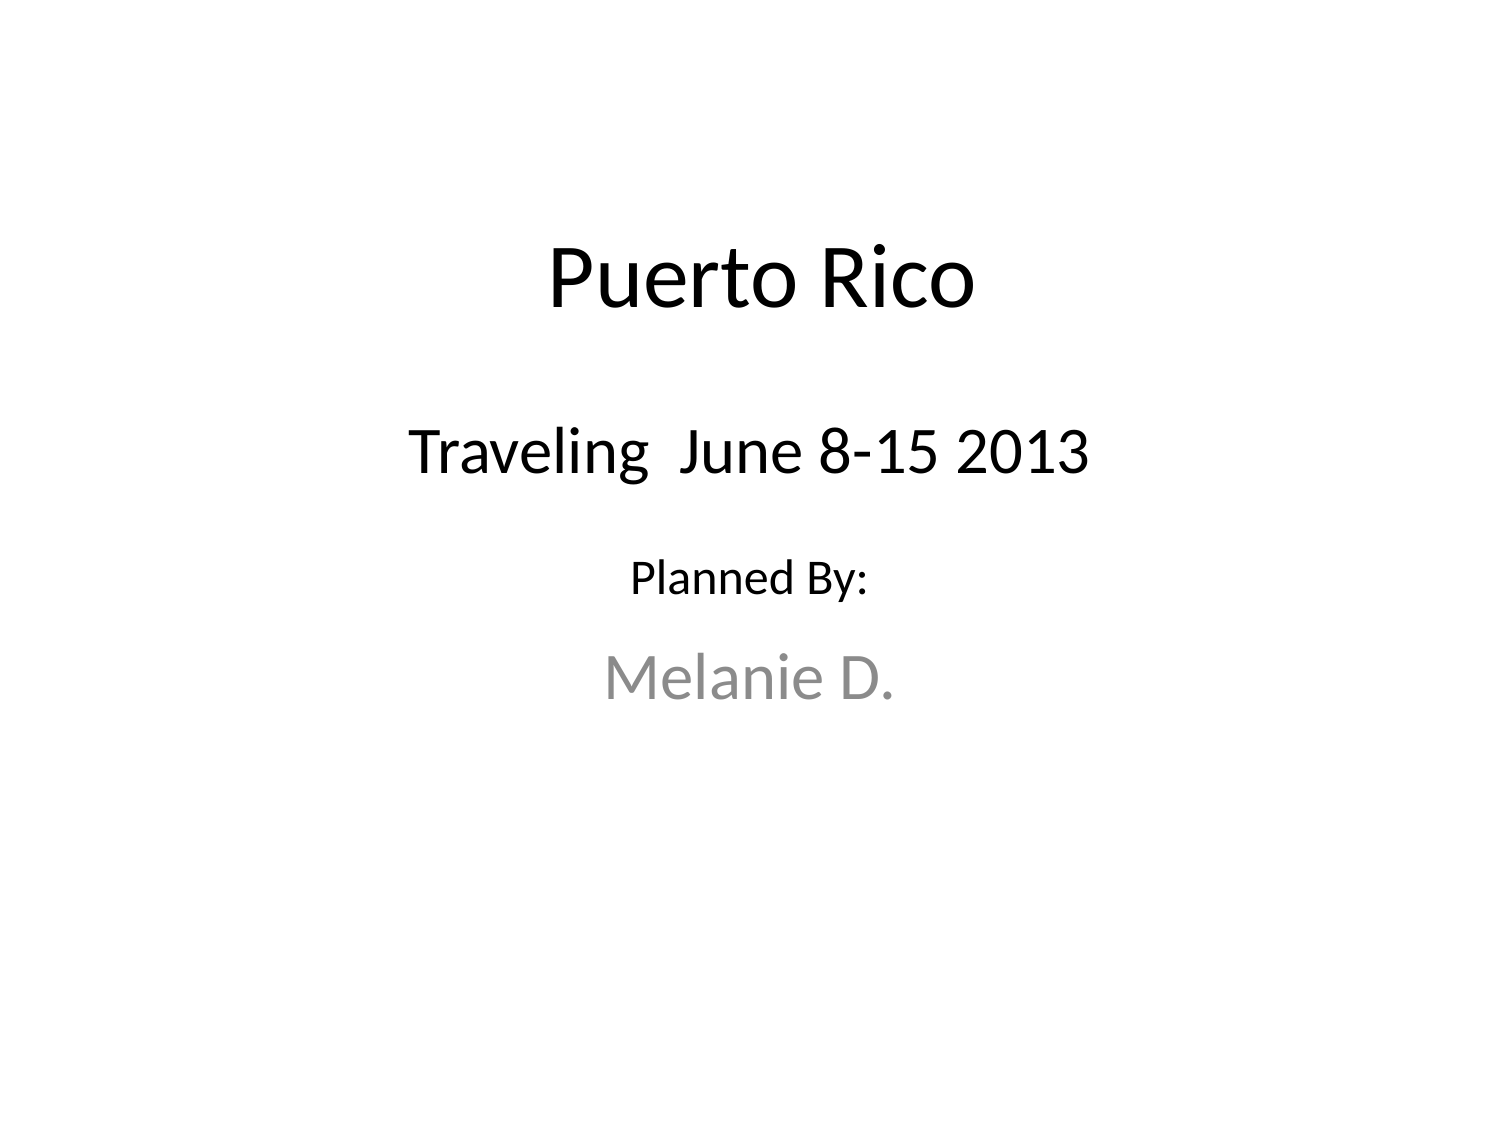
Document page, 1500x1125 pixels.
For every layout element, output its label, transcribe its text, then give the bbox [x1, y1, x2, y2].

subtitle Melanie D. [225, 624, 1275, 913]
text_box Planned By: [615, 537, 885, 613]
title Puerto Rico [125, 149, 1400, 392]
text_box Traveling June 8-15 2013 [393, 399, 1106, 495]
